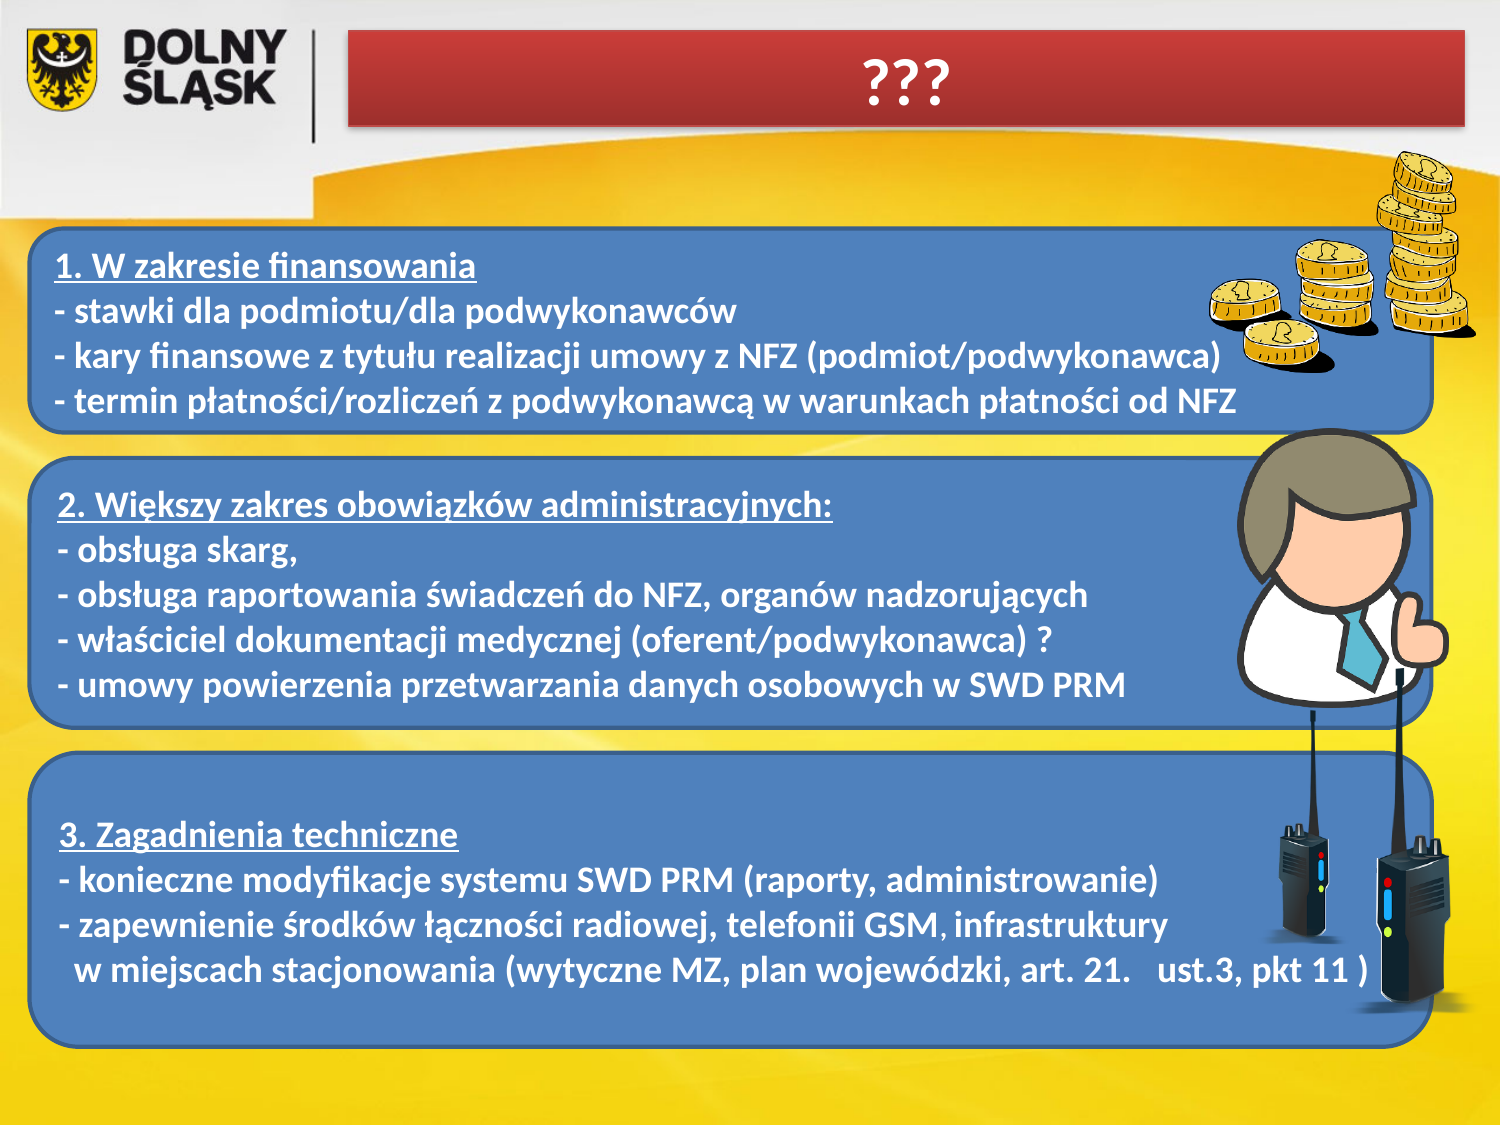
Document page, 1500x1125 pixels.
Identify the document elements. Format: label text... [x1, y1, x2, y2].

picture [0, 0, 1500, 1125]
text_box 1. W zakresie finansowania - stawki dla podmiotu/dla podwykonawców - kary finansowe z tytułu realizacji umowy z NFZ (podmiot/podwykonawca) - termin płatności/rozliczeń z podwykonawcą w warunkach płatności od NFZ [27, 226, 1434, 435]
text_box 3. Zagadnienia techniczne - konieczne modyfikacje systemu SWD PRM (raporty, administrowanie) - zapewnienie środków łączności radiowej, telefonii GSM, infrastruktury w miejscach stacjonowania (wytyczne MZ, plan wojewódzki, art. 21. ust.3, pkt 11 ) [27, 750, 1427, 1049]
text_box 2. Większy zakres obowiązków administracyjnych: - obsługa skarg, - obsługa raportowania świadczeń do NFZ, organów nadzorujących - właściciel dokumentacji medycznej (oferent/podwykonawca) ? - umowy powierzenia przetwarzania danych osobowych w SWD PRM [27, 455, 1251, 730]
text_box ??? [348, 30, 1465, 127]
